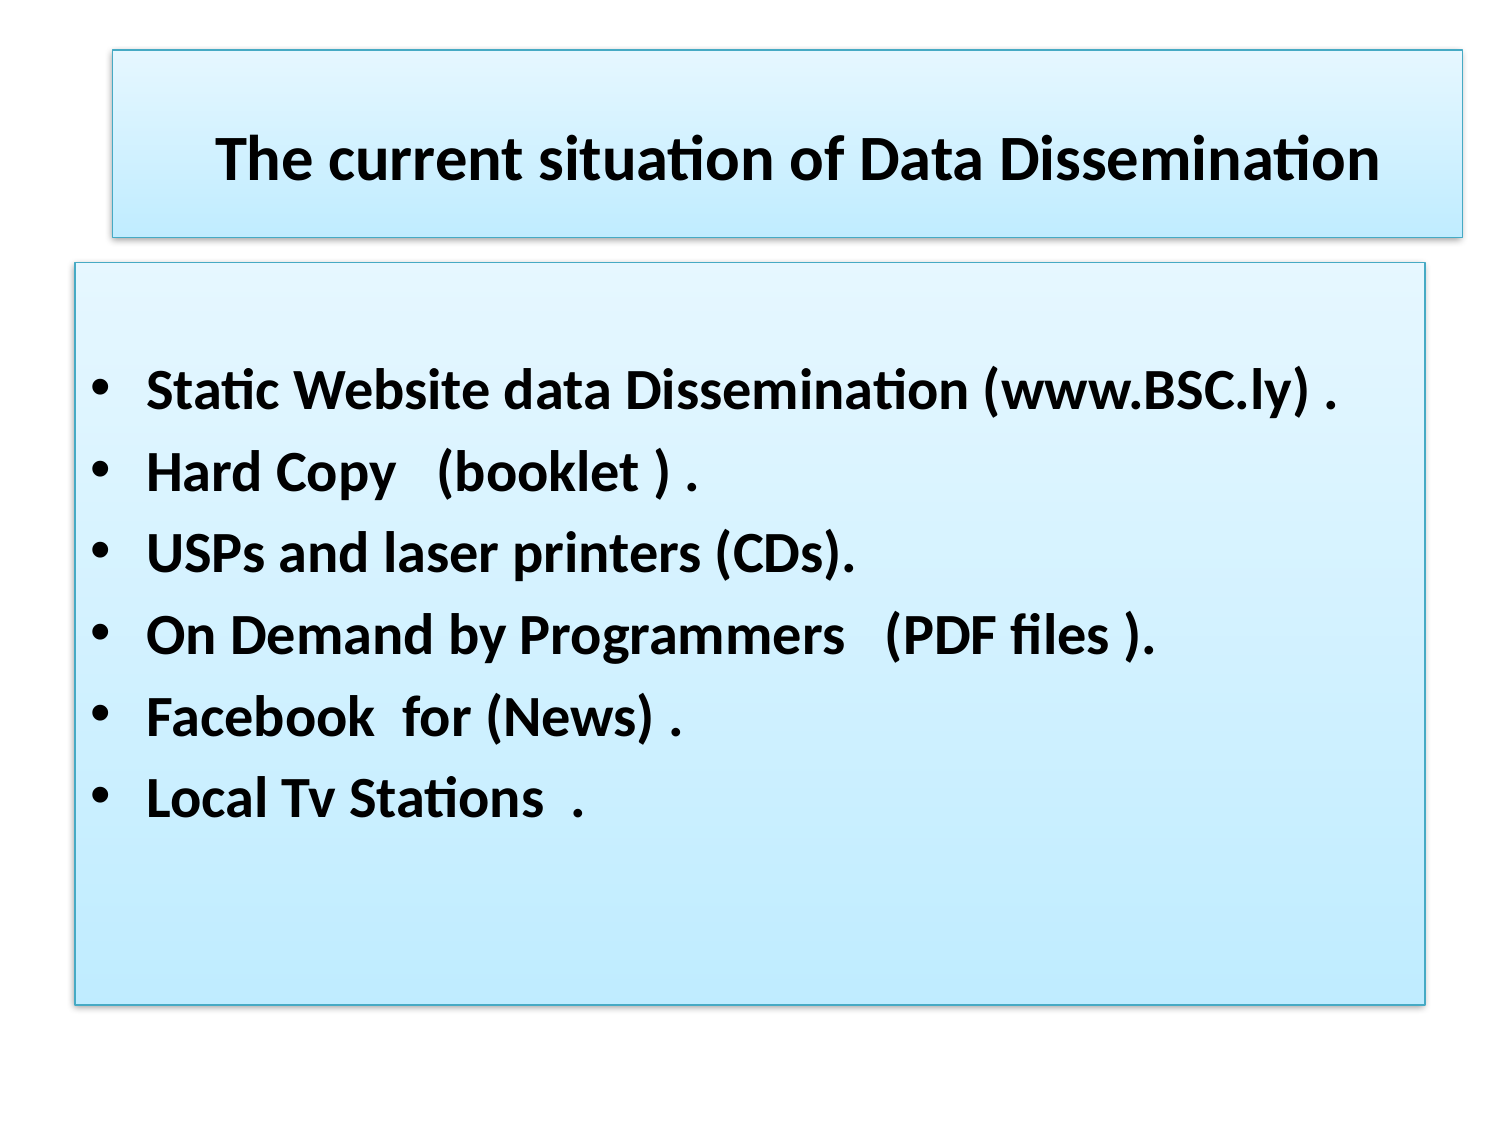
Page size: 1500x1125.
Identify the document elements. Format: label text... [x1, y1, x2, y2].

title The current situation of Data Dissemination [112, 49, 1463, 238]
list Static Website data Dissemination (www.BSC.ly) . Hard Copy (booklet ) . USPs and laser printers (CDs). On Demand by Programmers (PDF files ). Facebook for (News) . Local Tv Stations . [74, 262, 1426, 1006]
